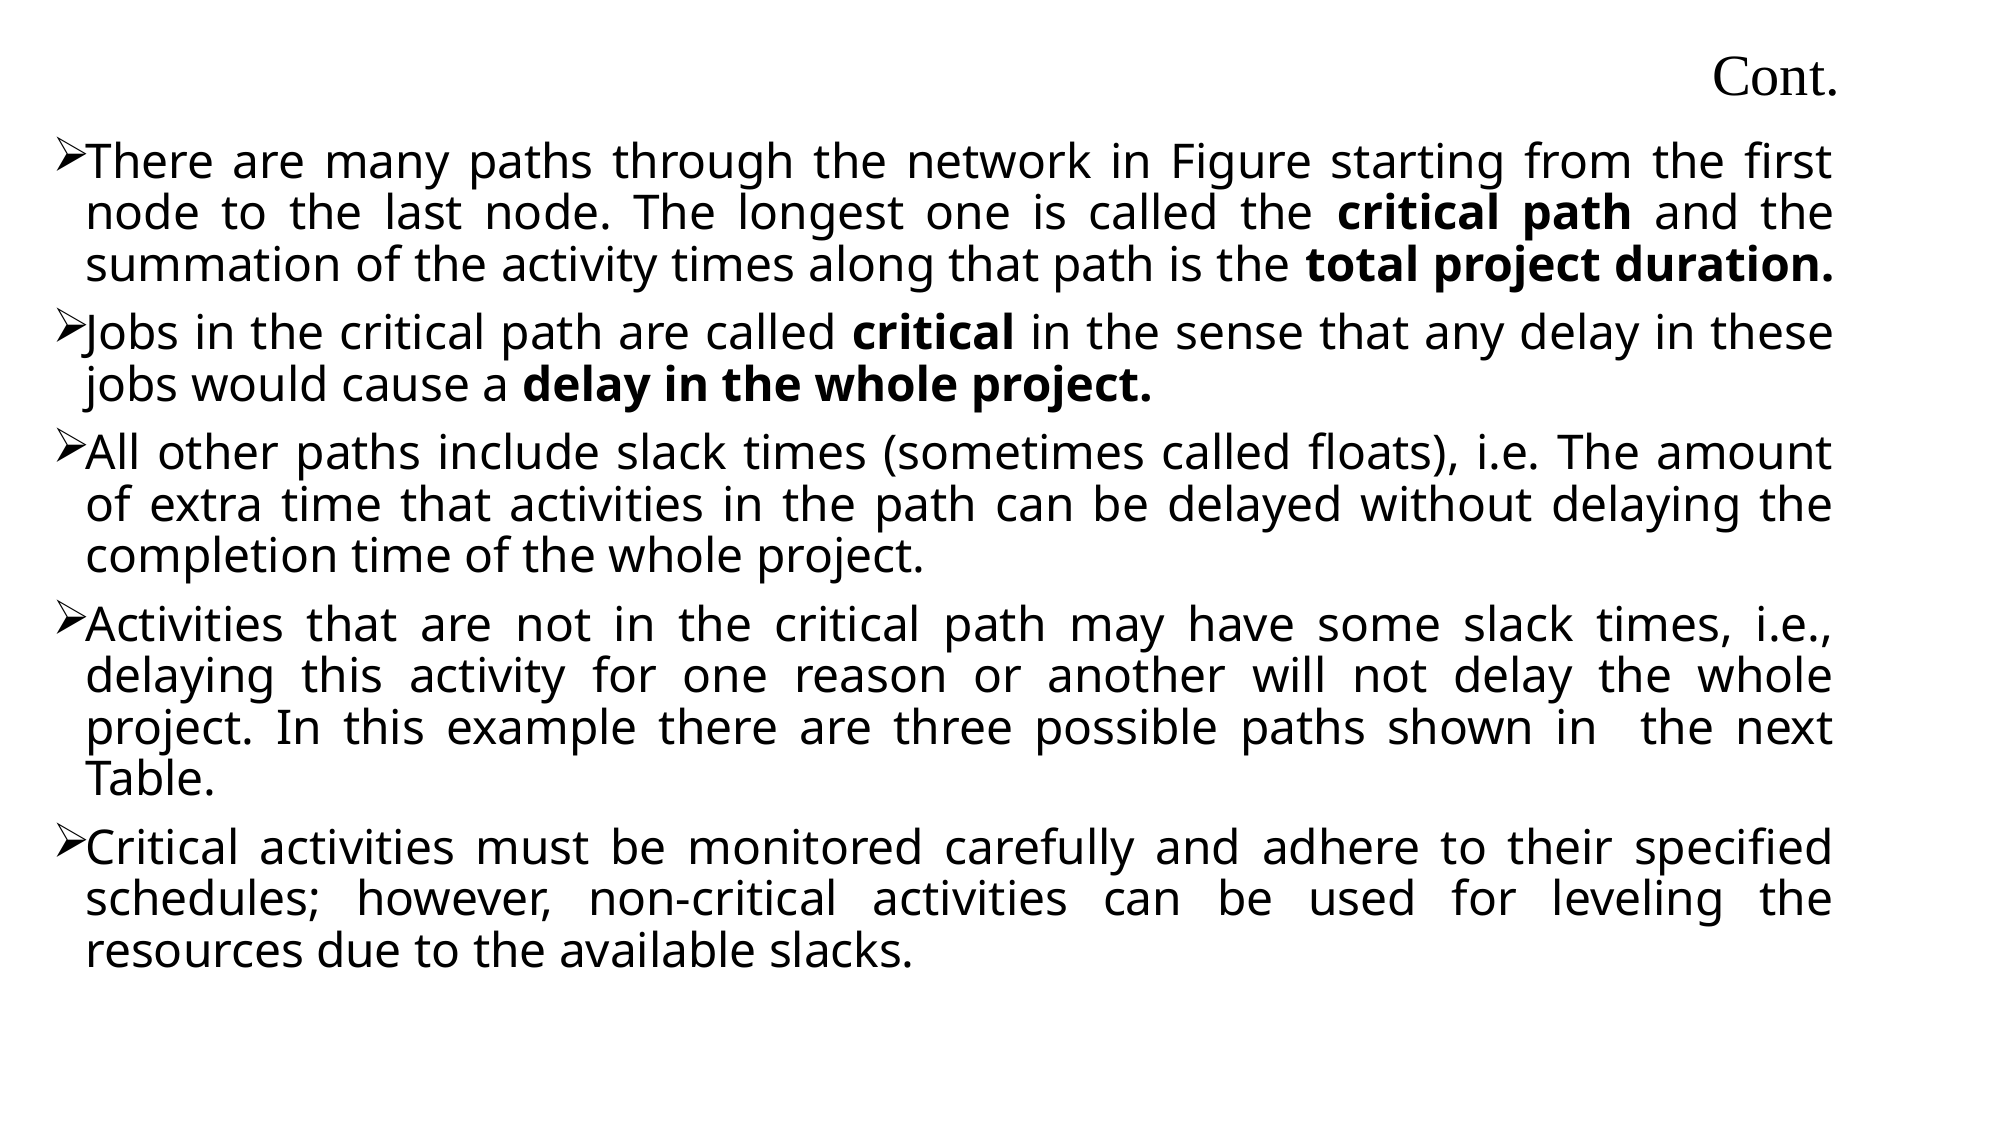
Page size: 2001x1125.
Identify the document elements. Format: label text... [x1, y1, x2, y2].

title Cont. [344, 24, 1870, 130]
list There are many paths through the network in Figure starting from the first node to the last node. The longest one is called the critical path and the summation of the activity times along that path is the total project duration. Jobs in the critical path are called critical in the sense that any delay in these jobs would cause a delay in the whole project. All other paths include slack times (sometimes called floats), i.e. The amount of extra time that activities in the path can be delayed without delaying the completion time of the whole project. Activities that are not in the critical path may have some slack times, i.e., delaying this activity for one reason or another will not delay the whole project. In this example there are three possible paths shown in the next Table. Critical activities must be monitored carefully and adhere to their specified schedules; however, non-critical activities can be used for leveling the resources due to the available slacks. [37, 129, 1850, 1000]
